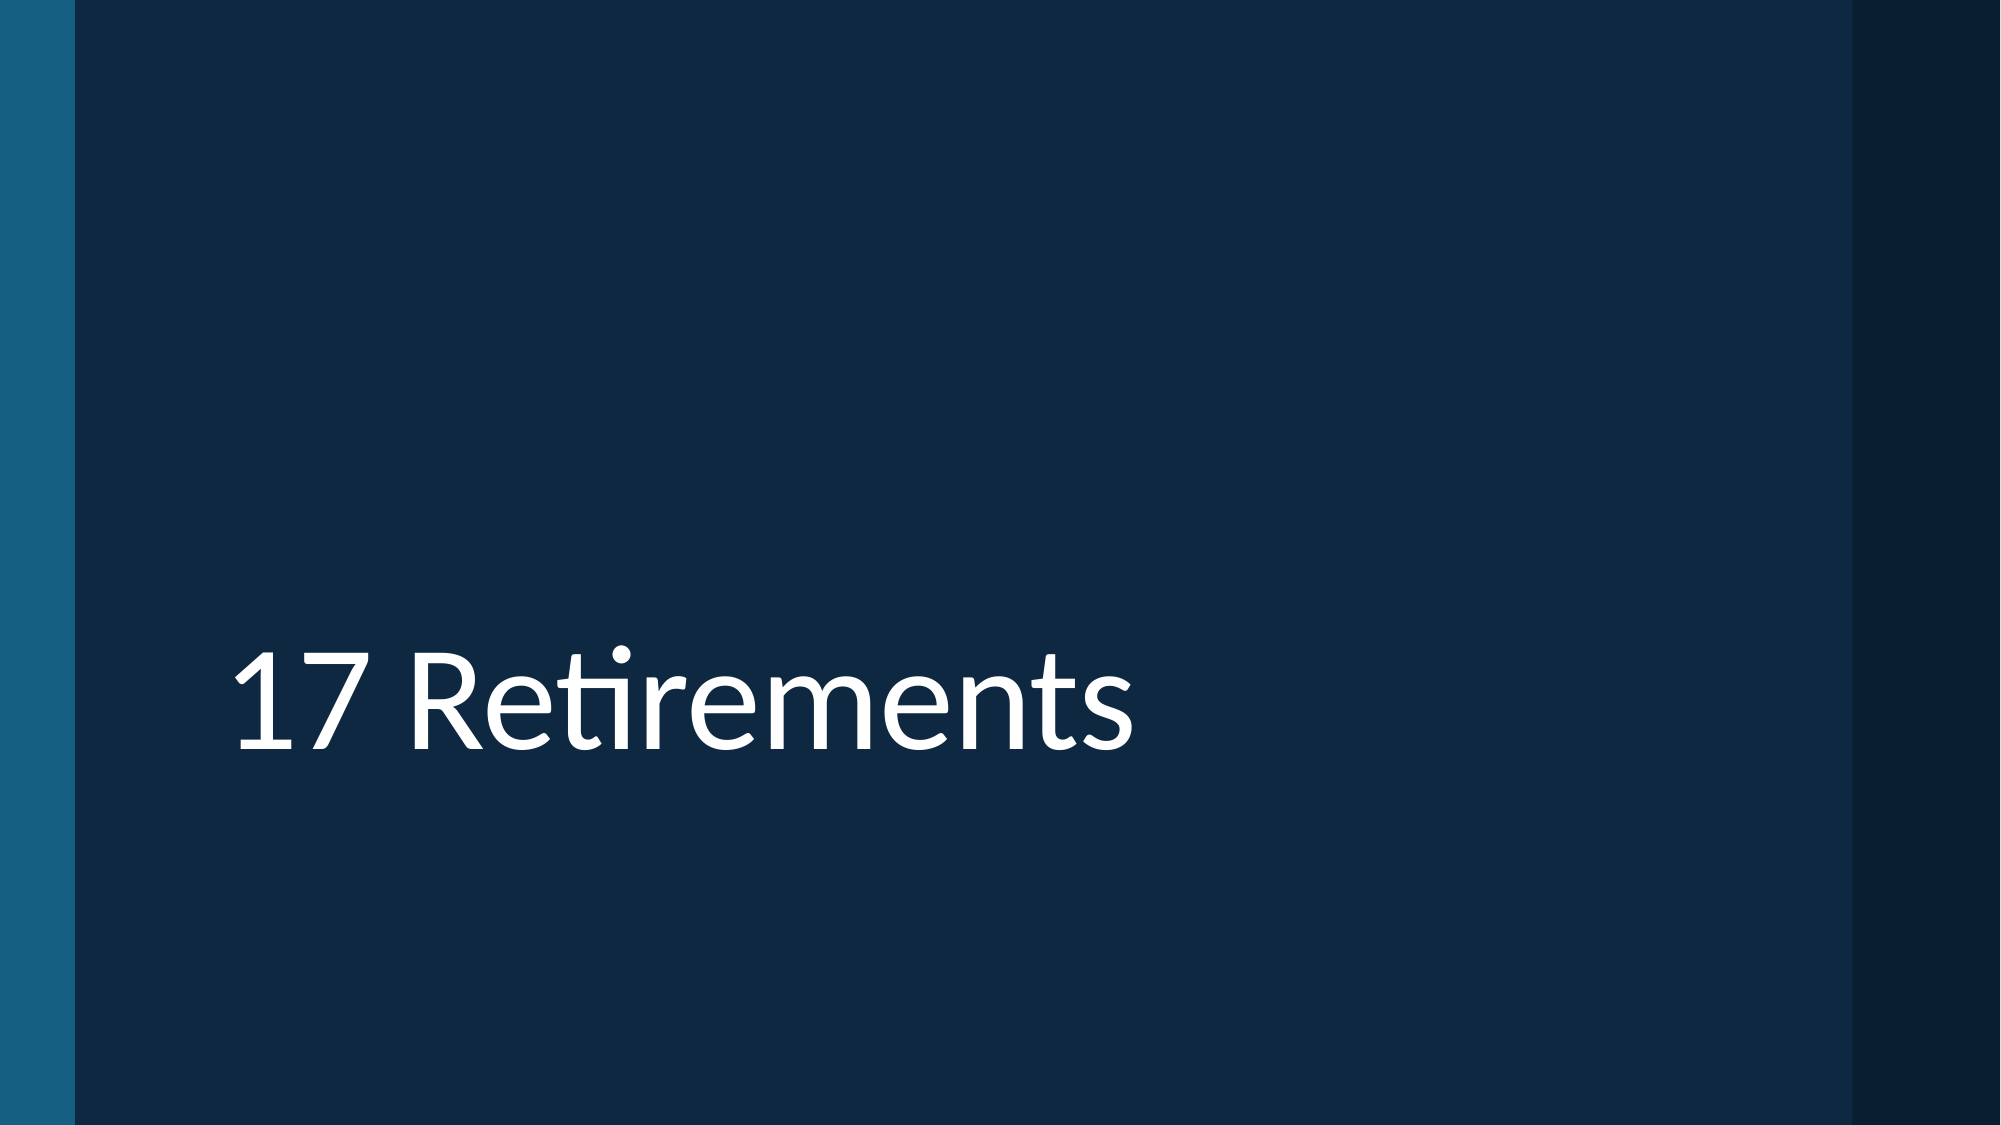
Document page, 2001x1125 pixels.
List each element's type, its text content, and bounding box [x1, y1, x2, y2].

title 17 Retirements [206, 124, 1752, 788]
